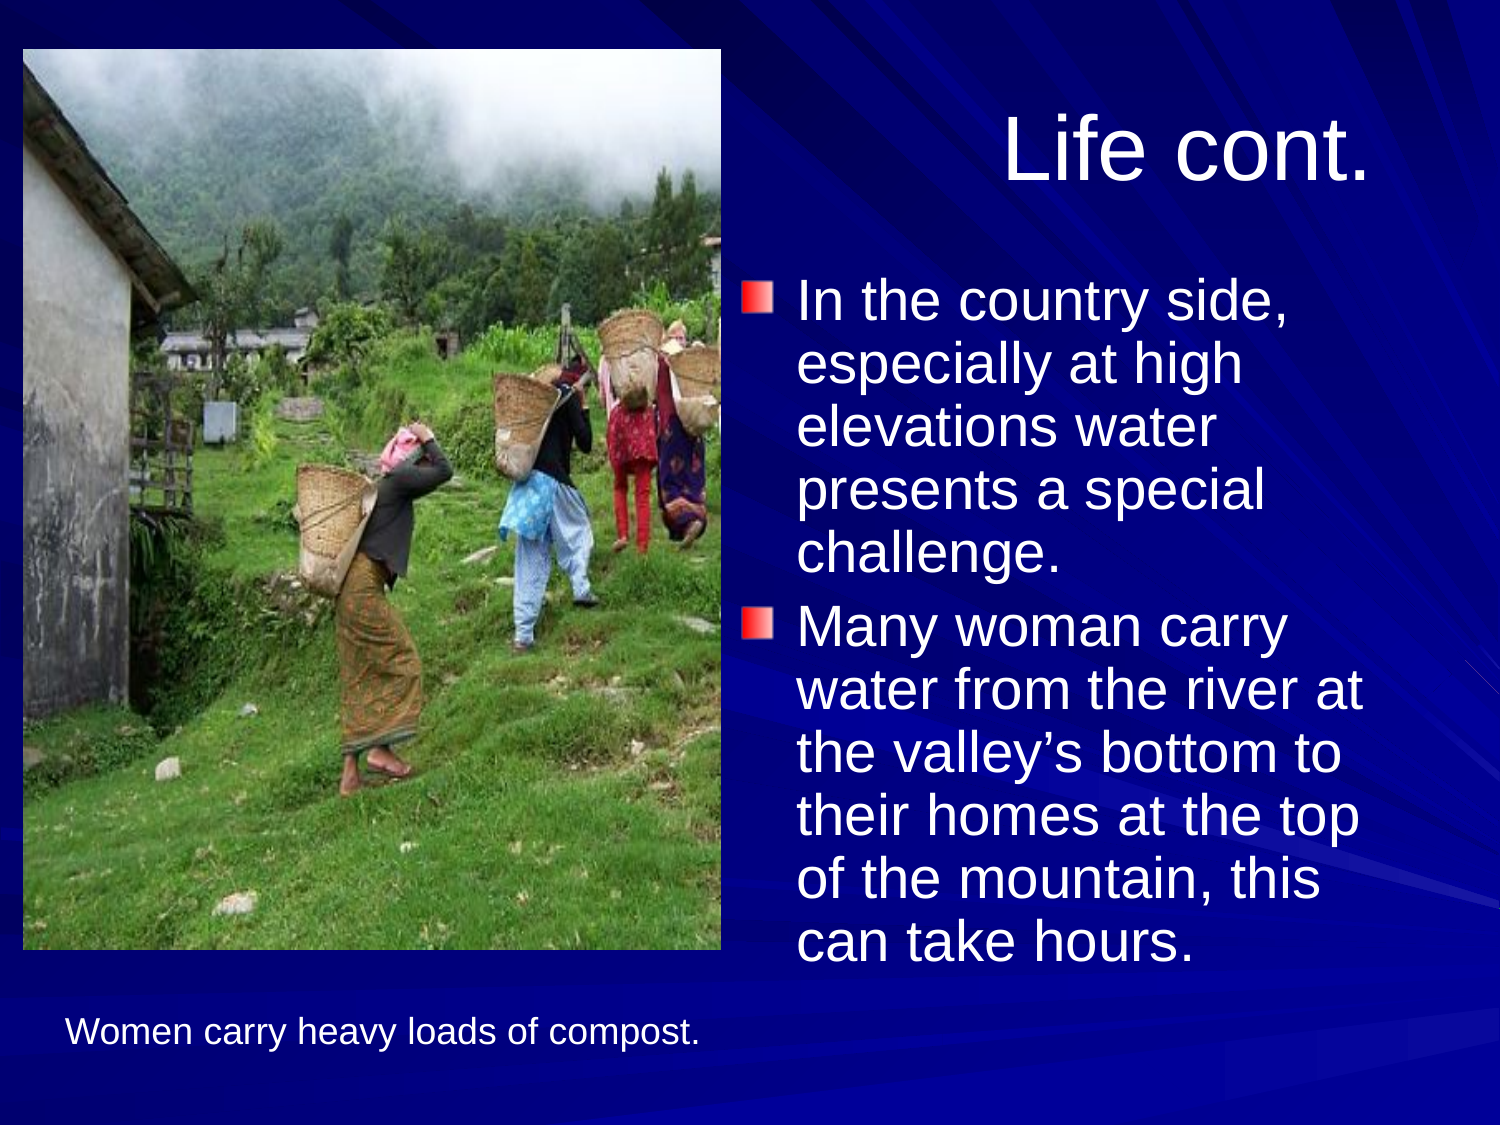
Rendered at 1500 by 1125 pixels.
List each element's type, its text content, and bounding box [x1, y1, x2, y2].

picture [23, 49, 721, 951]
list In the country side, especially at high elevations water presents a special challenge. Many woman carry water from the river at the valley’s bottom to their homes at the top of the mountain, this can take hours. [724, 262, 1426, 1006]
picture [740, 605, 777, 643]
text_box Women carry heavy loads of compost. [49, 999, 813, 1060]
title Life cont. [721, 49, 1500, 238]
picture [740, 279, 777, 317]
